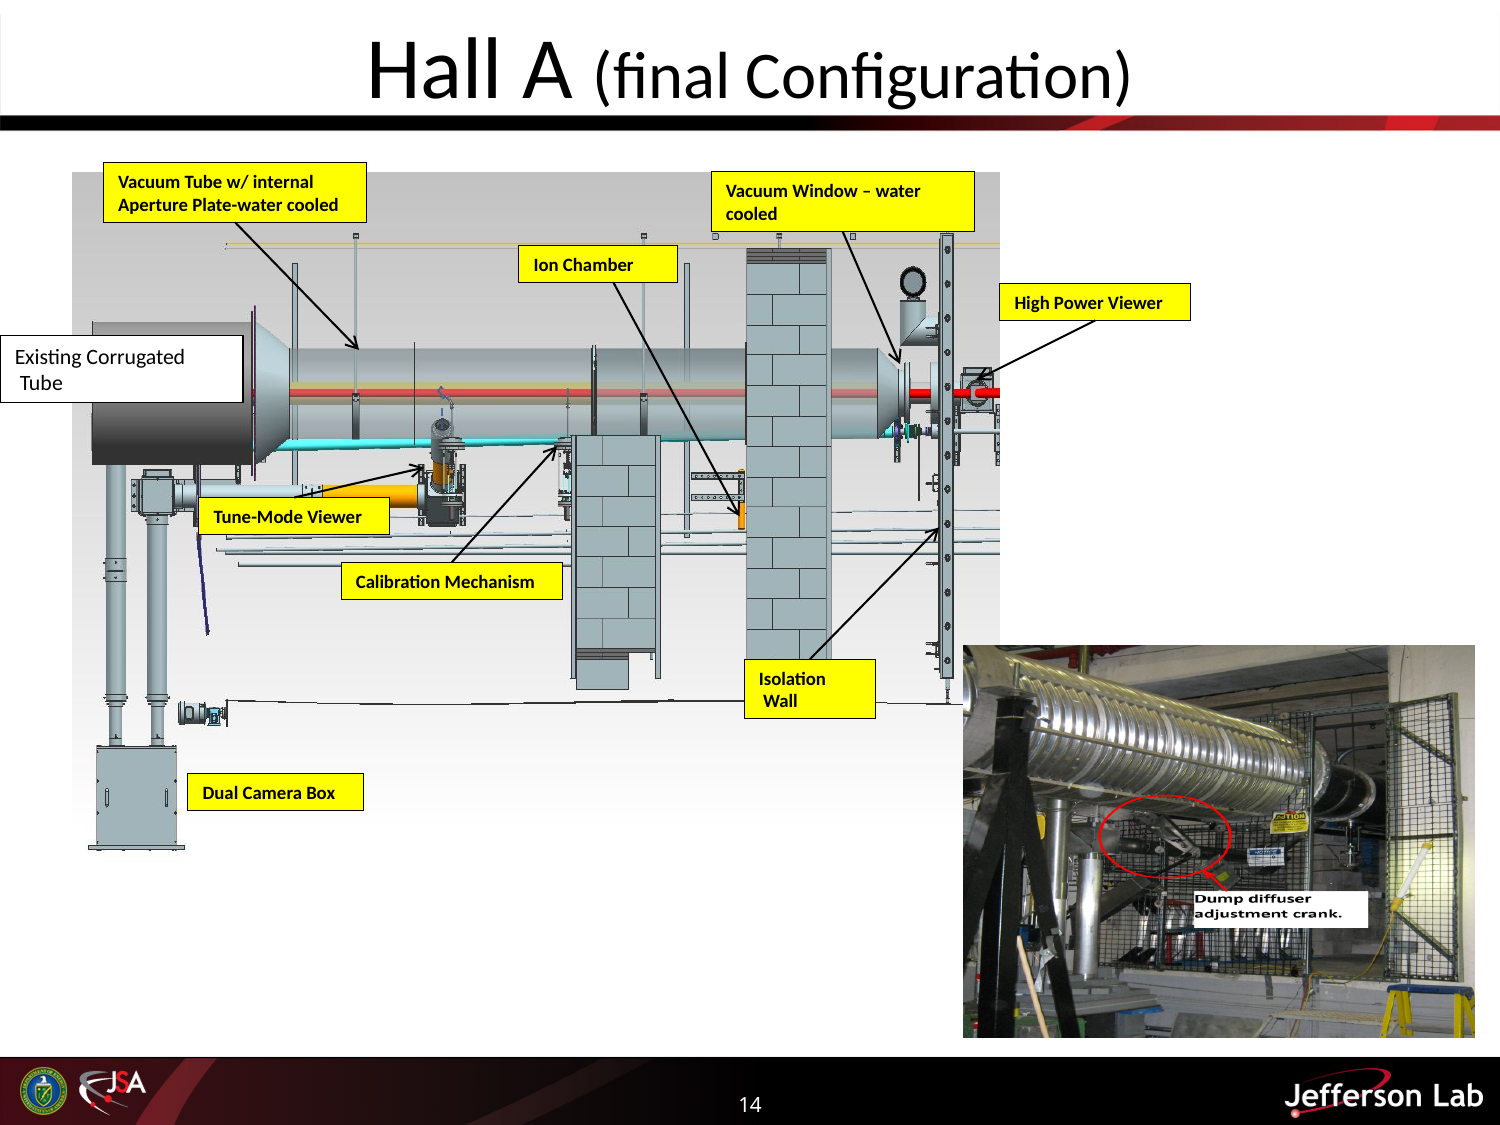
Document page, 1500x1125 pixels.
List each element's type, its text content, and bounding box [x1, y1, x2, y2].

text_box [976, 320, 1096, 380]
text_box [612, 280, 740, 517]
picture [0, 0, 1500, 1125]
text_box High Power Viewer [1005, 283, 1191, 321]
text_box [451, 446, 558, 563]
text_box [809, 527, 940, 660]
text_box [842, 232, 901, 365]
text_box Existing Corrugated Tube [0, 335, 66, 403]
slide_number 14 [575, 1090, 925, 1122]
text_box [234, 211, 360, 351]
text_box Hall A (final Configuration) [74, 3, 1425, 71]
text_box Vacuum Tube w/ internal Aperture Plate-water cooled [103, 162, 367, 171]
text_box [294, 467, 425, 498]
